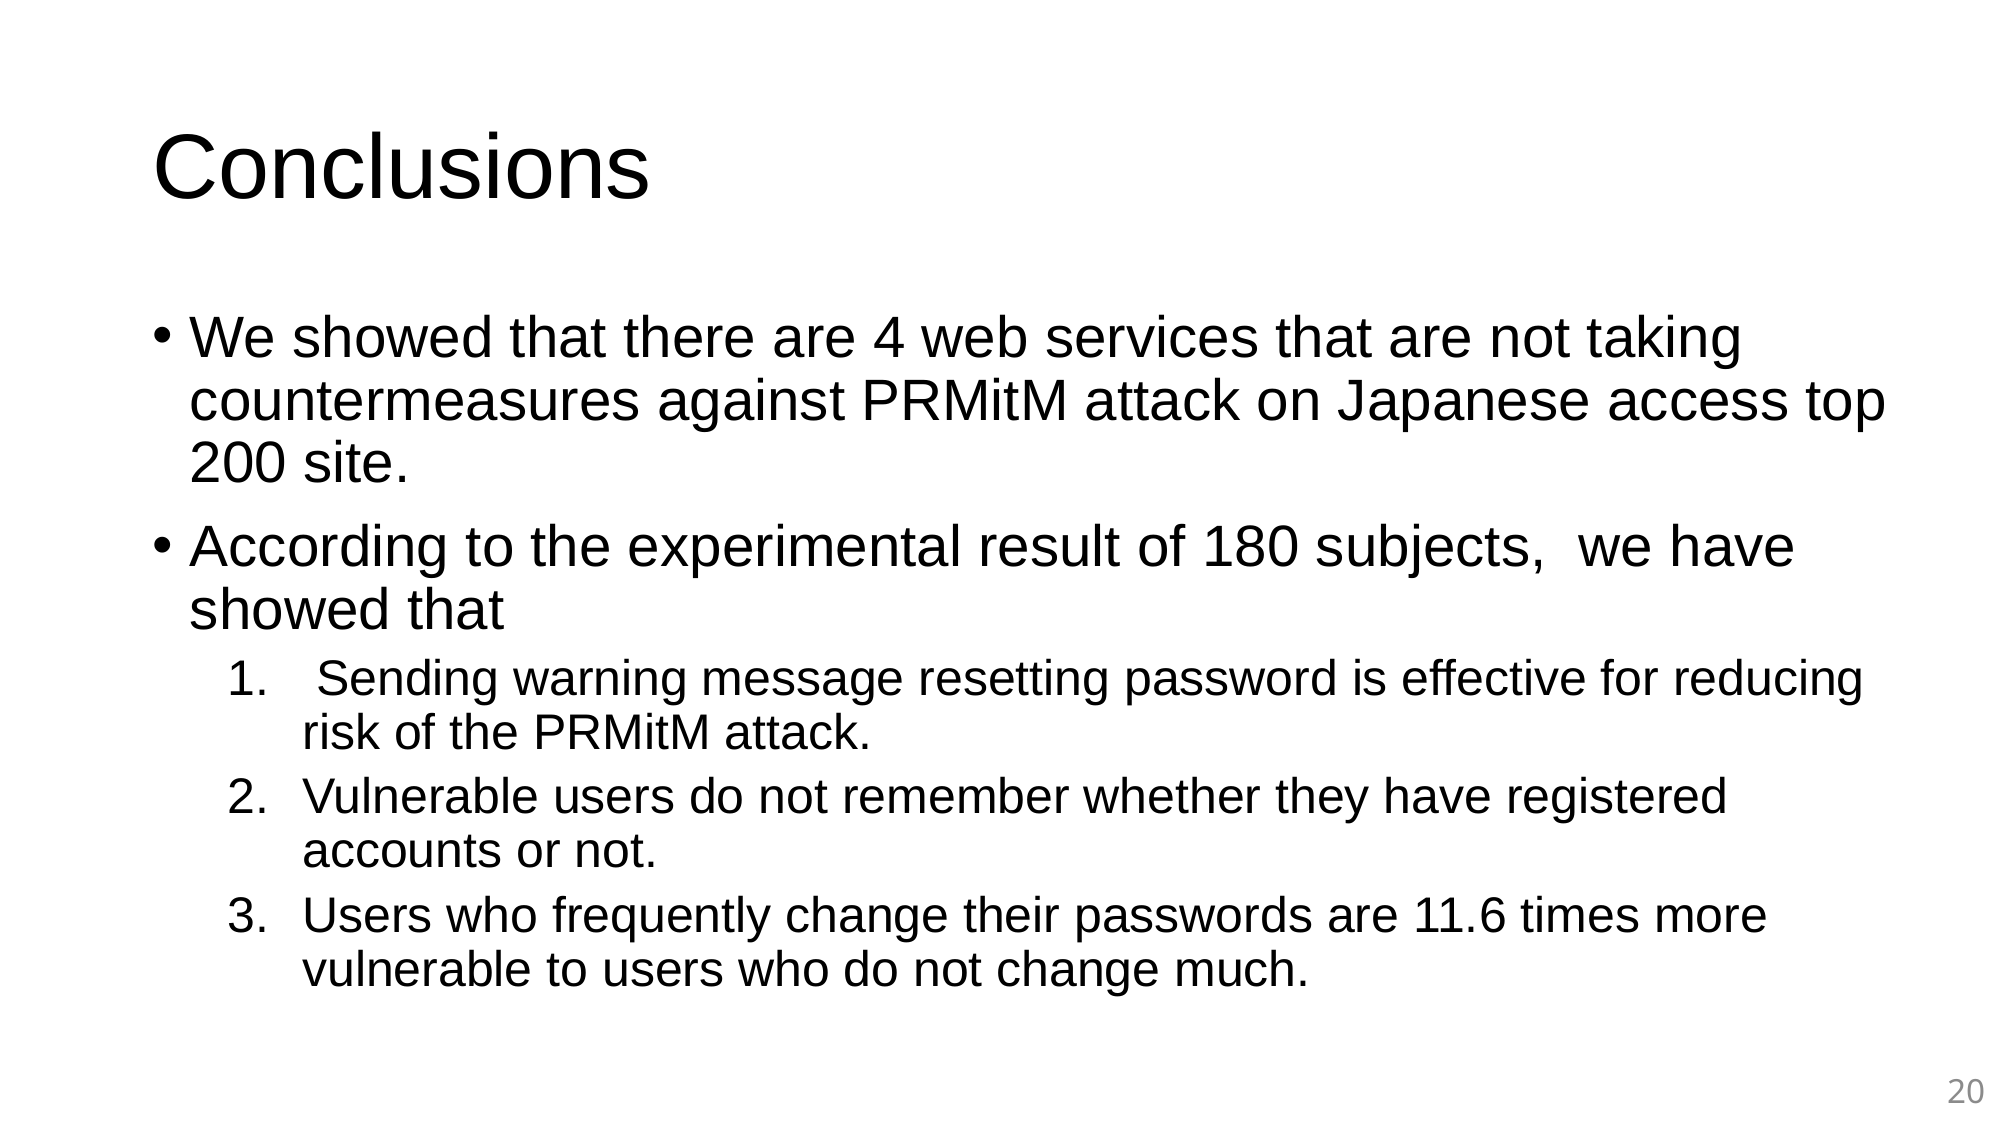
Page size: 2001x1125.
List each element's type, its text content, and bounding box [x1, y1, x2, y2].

list We showed that there are 4 web services that are not taking countermeasures against PRMitM attack on Japanese access top 200 site. According to the experimental result of 180 subjects, we have showed that Sending warning message resetting password is effective for reducing risk of the PRMitM attack. Vulnerable users do not remember whether they have registered accounts or not. Users who frequently change their passwords are 11.6 times more vulnerable to users who do not change much. [137, 299, 1911, 1014]
slide_number 20 [1550, 1063, 2000, 1123]
title Conclusions [137, 59, 1863, 278]
